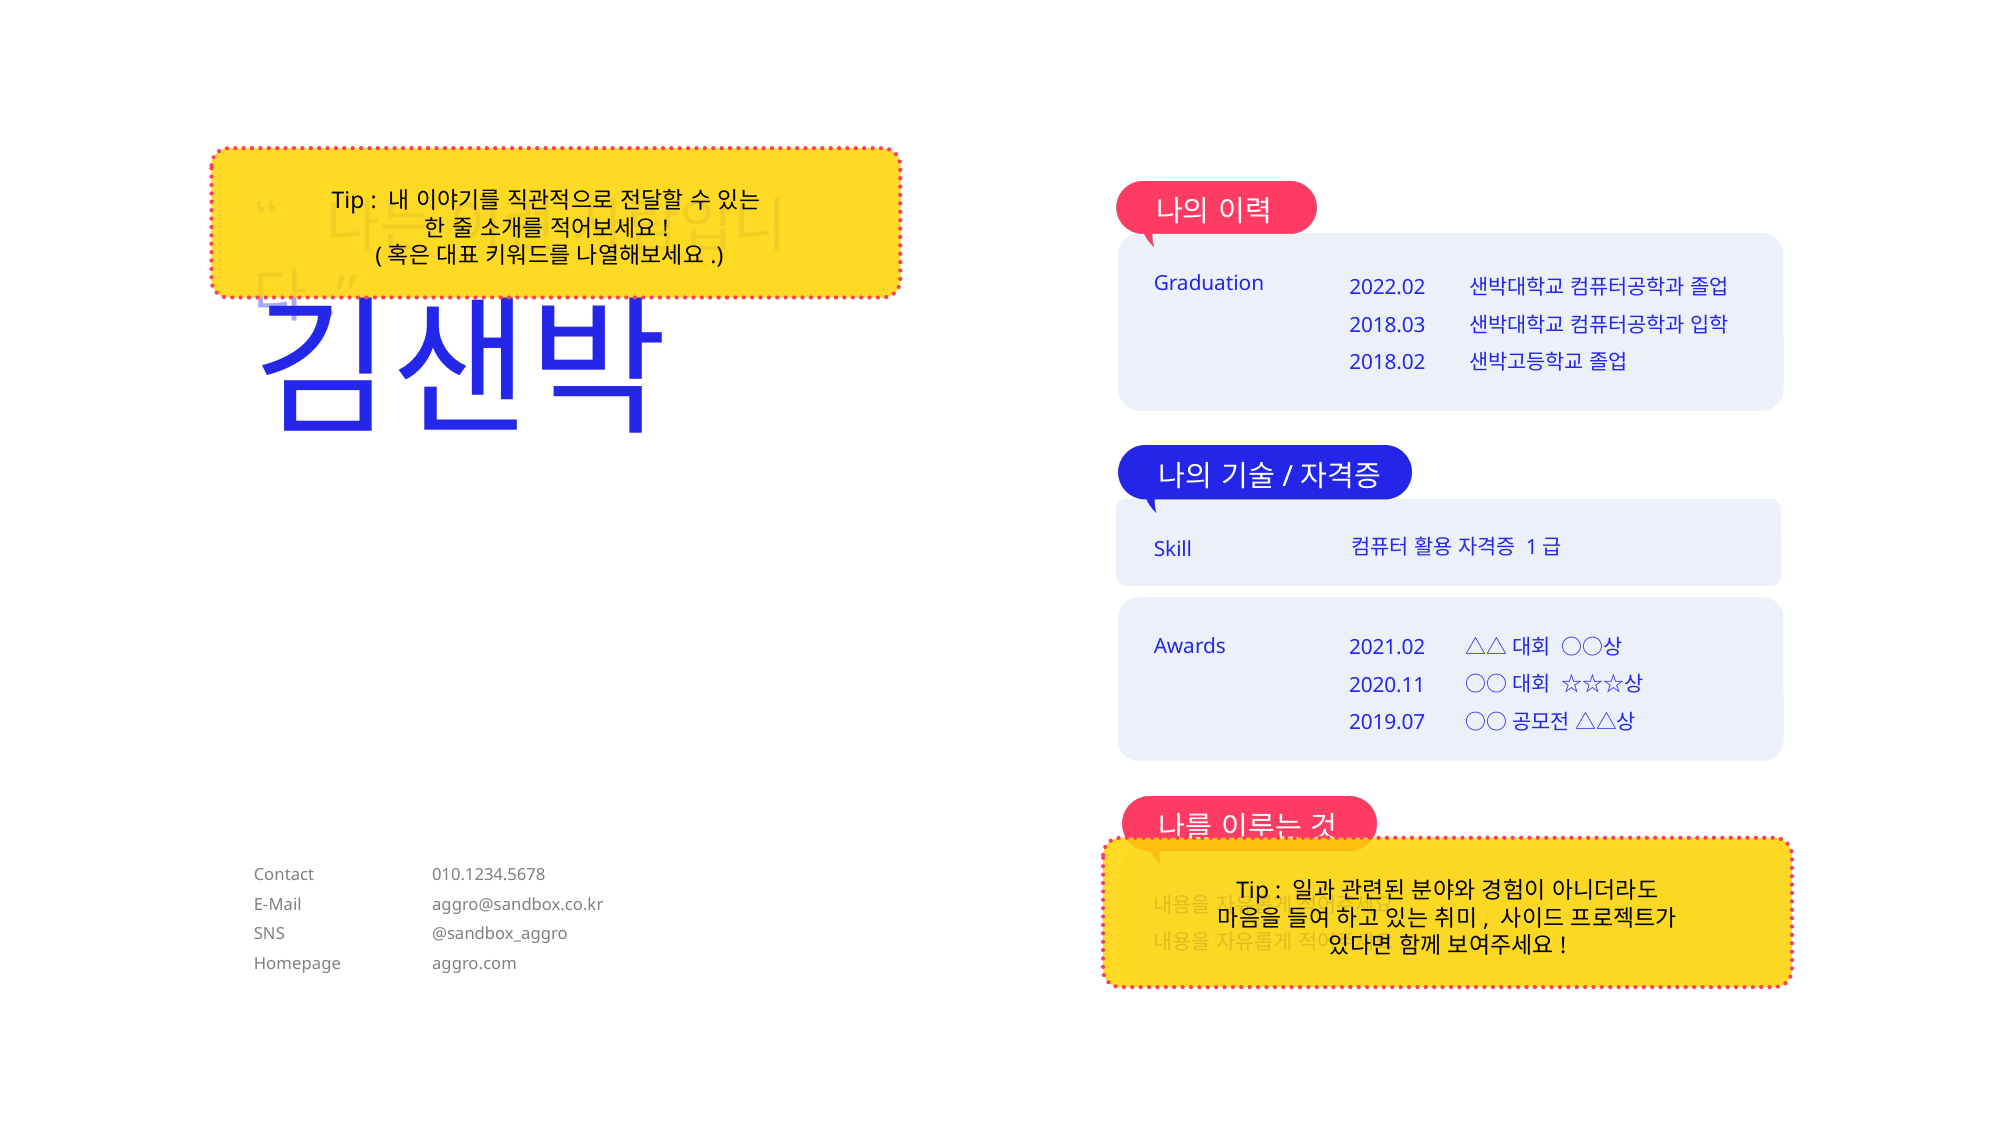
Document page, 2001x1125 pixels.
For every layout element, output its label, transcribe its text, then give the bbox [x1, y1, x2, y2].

text_box 컴퓨터 활용 자격증 1급 [1336, 526, 1593, 567]
text_box Awards [1138, 625, 1334, 665]
text_box [1114, 497, 1783, 587]
picture [1118, 445, 1412, 513]
text_box [1117, 231, 1785, 412]
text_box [198, 148, 901, 313]
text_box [1103, 837, 1792, 988]
text_box △△대회 ○○상 ○○대회 ☆☆☆상 ○○공모전 △△상 [1451, 613, 1716, 741]
text_box Graduation [1138, 261, 1334, 302]
picture [1115, 180, 1317, 247]
text_box 010.1234.5678 aggro@sandbox.co.kr @sandbox_aggro aggro.com [417, 846, 786, 981]
text_box 2021.02 2020.11 2019.07 [1334, 613, 1475, 742]
text_box [1117, 596, 1785, 762]
text_box 2022.02 2018.03 2018.02 [1334, 254, 1455, 382]
text_box “나는 이런 사람입니다.” [238, 181, 905, 336]
text_box Skill [1138, 528, 1335, 568]
text_box Contact E-Mail SNS Homepage [238, 846, 417, 981]
text_box 샌박대학교 컴퓨터공학과 졸업 샌박대학교 컴퓨터공학과 입학 샌박고등학교 졸업 [1455, 254, 1792, 419]
text_box 김샌박 [239, 336, 808, 459]
picture [1122, 796, 1377, 837]
